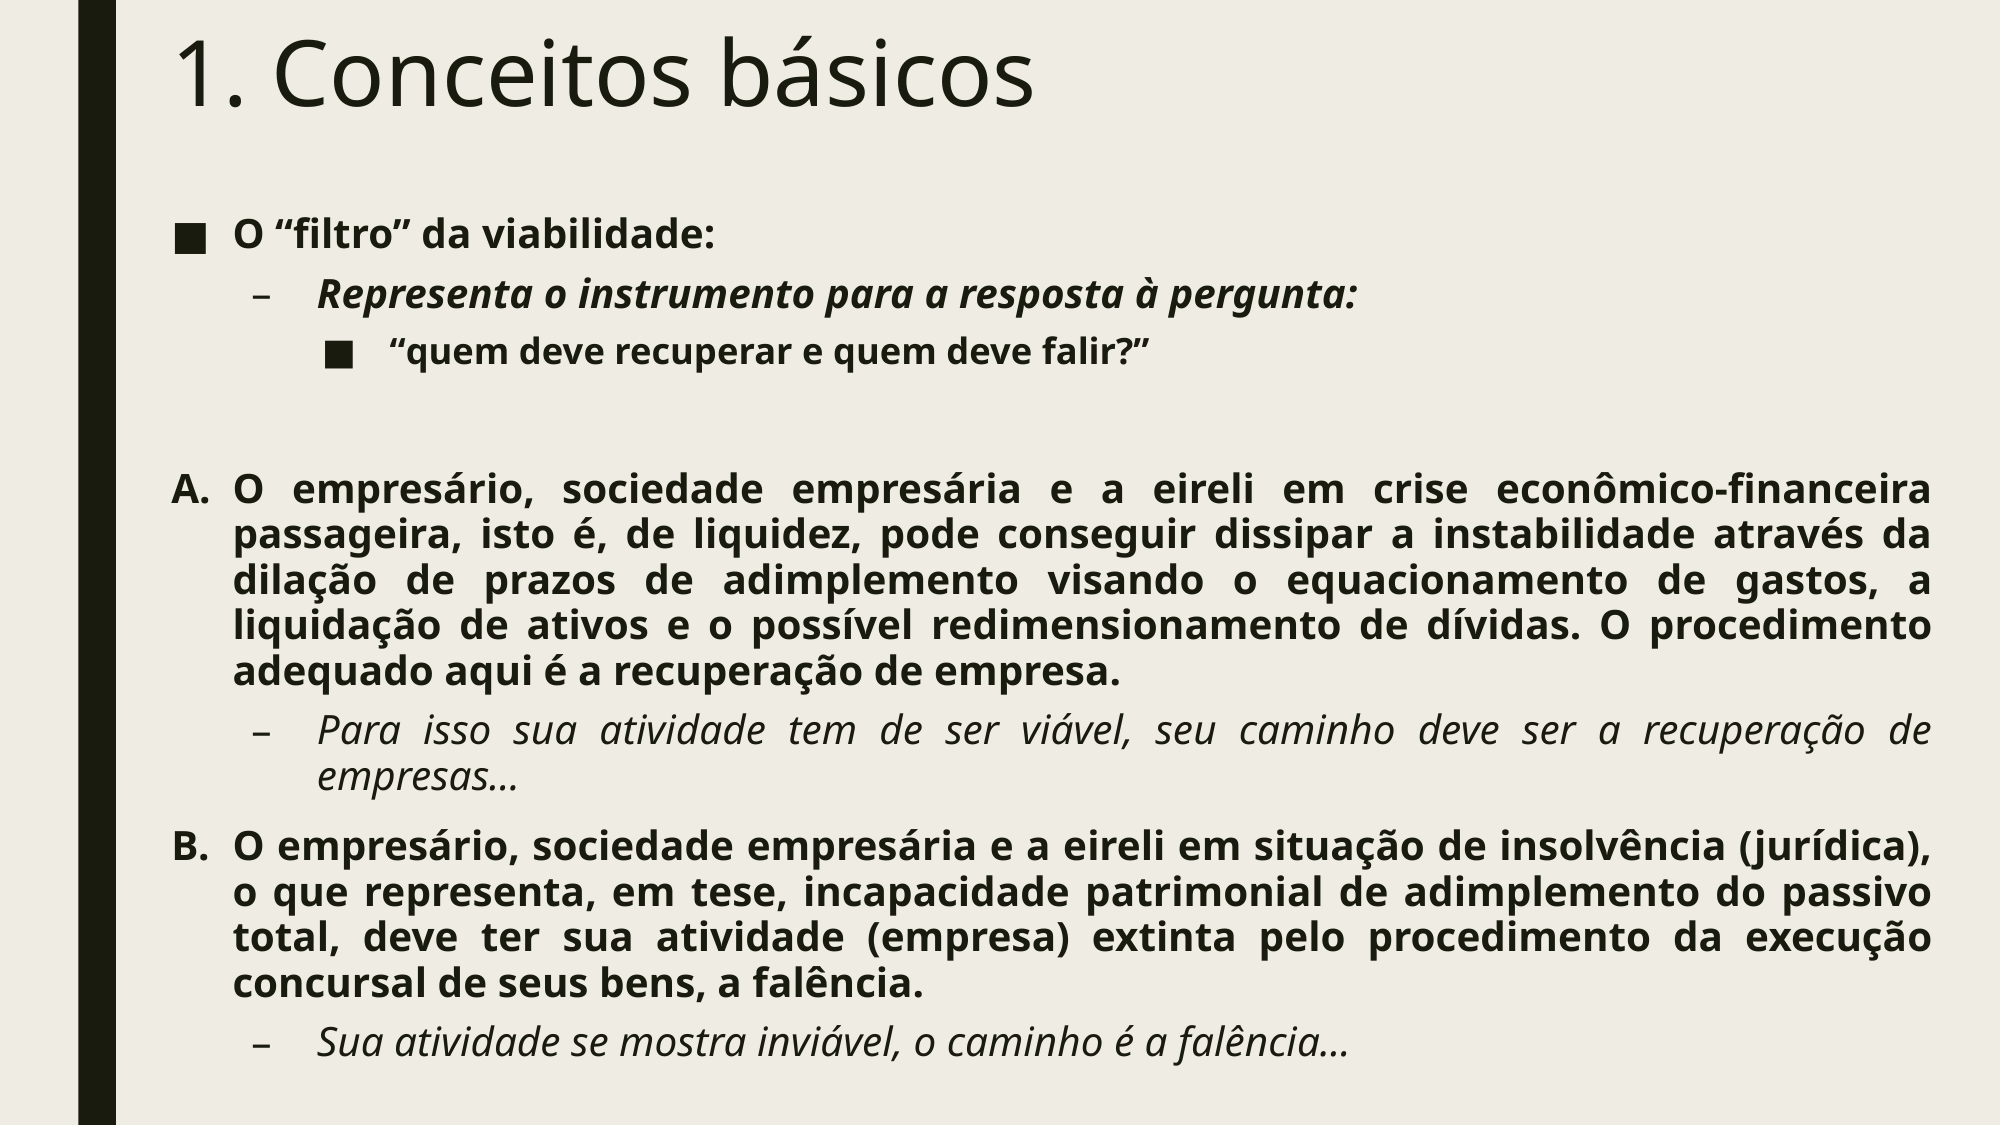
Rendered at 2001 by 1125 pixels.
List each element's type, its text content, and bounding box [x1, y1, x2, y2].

title 1. Conceitos básicos [156, 20, 1950, 186]
list O “filtro” da viabilidade: Representa o instrumento para a resposta à pergunta: “quem deve recuperar e quem deve falir?” O empresário, sociedade empresária e a eireli em crise econômico-financeira passageira, isto é, de liquidez, pode conseguir dissipar a instabilidade através da dilação de prazos de adimplemento visando o equacionamento de gastos, a liquidação de ativos e o possível redimensionamento de dívidas. O procedimento adequado aqui é a recuperação de empresa. Para isso sua atividade tem de ser viável, seu caminho deve ser a recuperação de empresas... O empresário, sociedade empresária e a eireli em situação de insolvência (jurídica), o que representa, em tese, incapacidade patrimonial de adimplemento do passivo total, deve ter sua atividade (empresa) extinta pelo procedimento da execução concursal de seus bens, a falência. Sua atividade se mostra inviável, o caminho é a falência... [156, 204, 1950, 1083]
